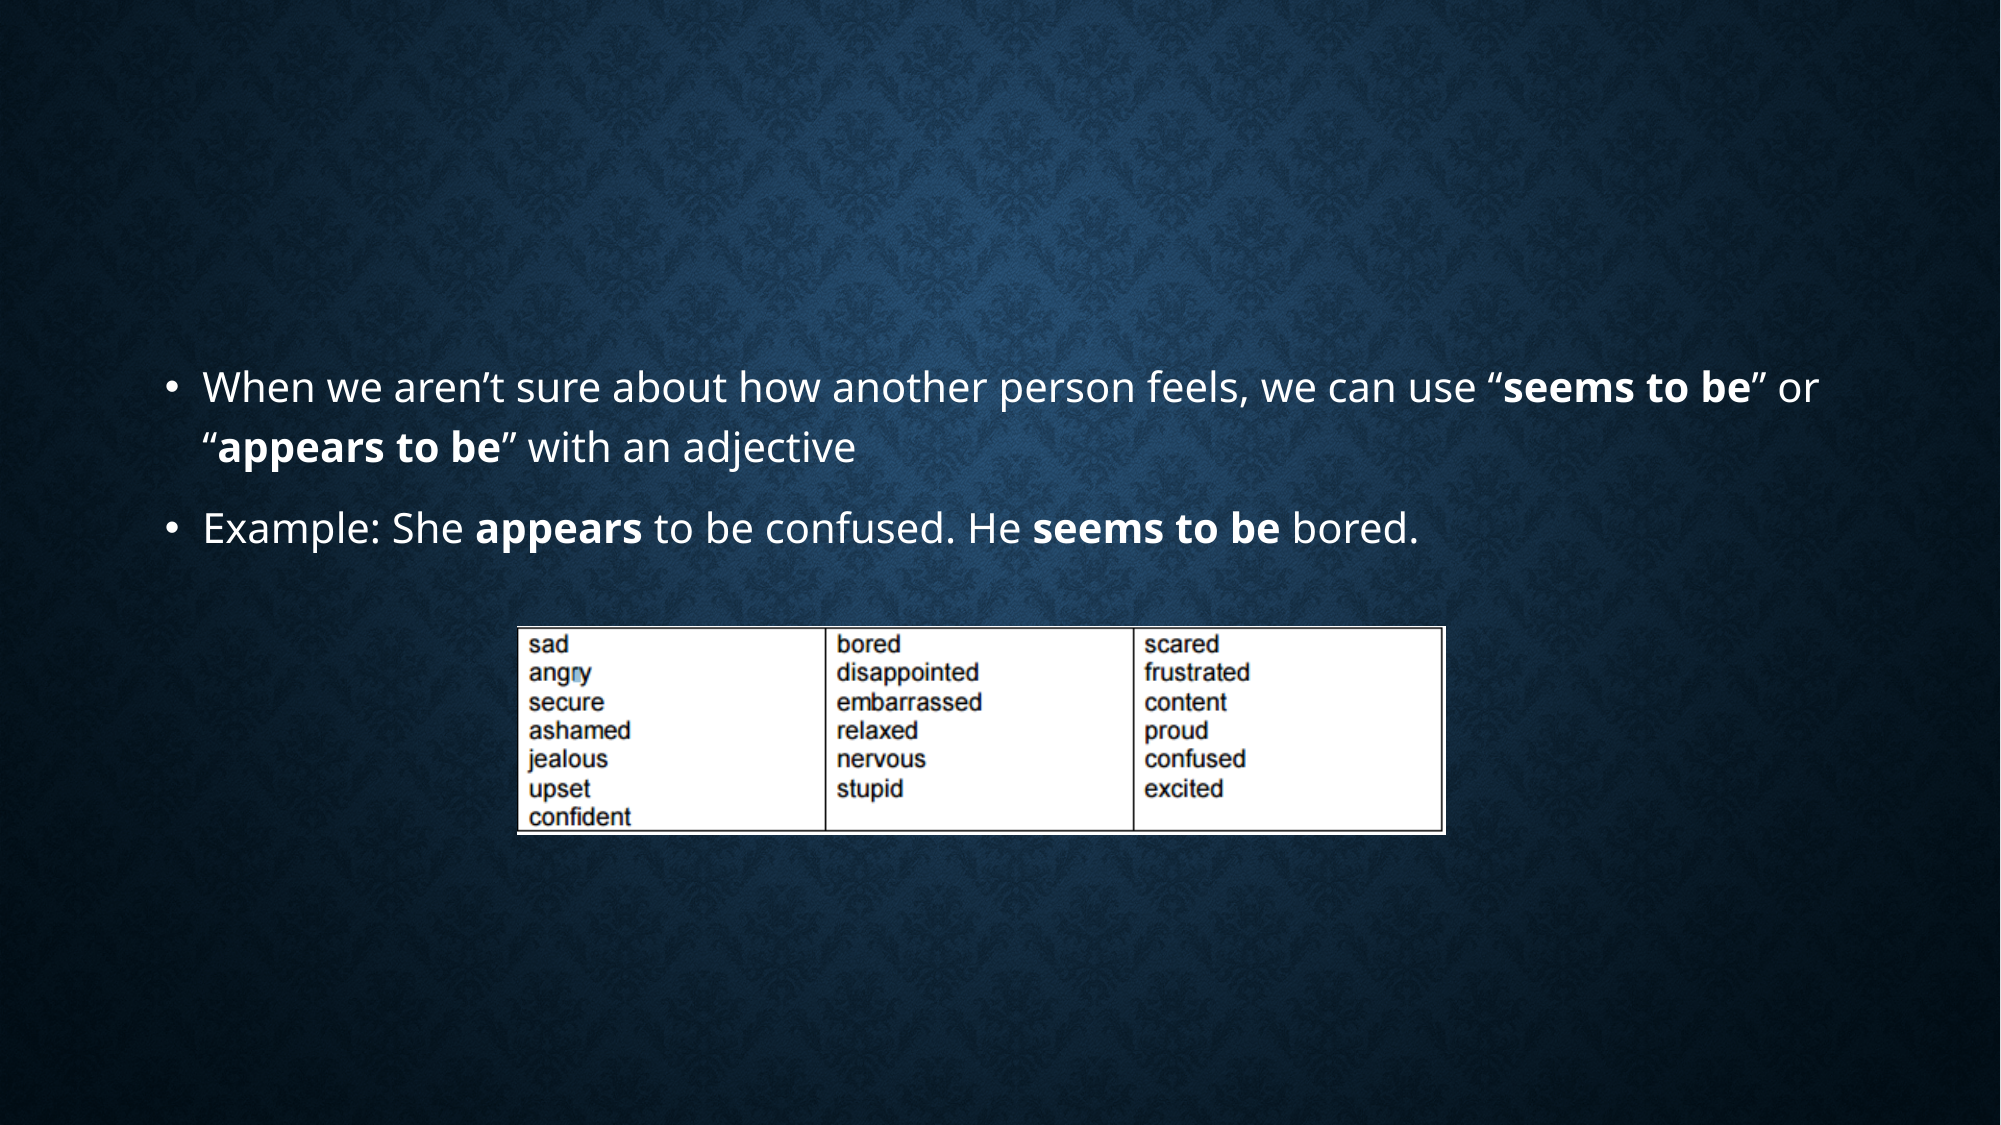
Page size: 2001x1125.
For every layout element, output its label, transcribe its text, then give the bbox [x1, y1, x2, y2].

list When we aren’t sure about how another person feels, we can use “seems to be” or “appears to be” with an adjective Example: She appears to be confused. He seems to be bored. [149, 343, 1849, 950]
picture [517, 626, 1447, 835]
